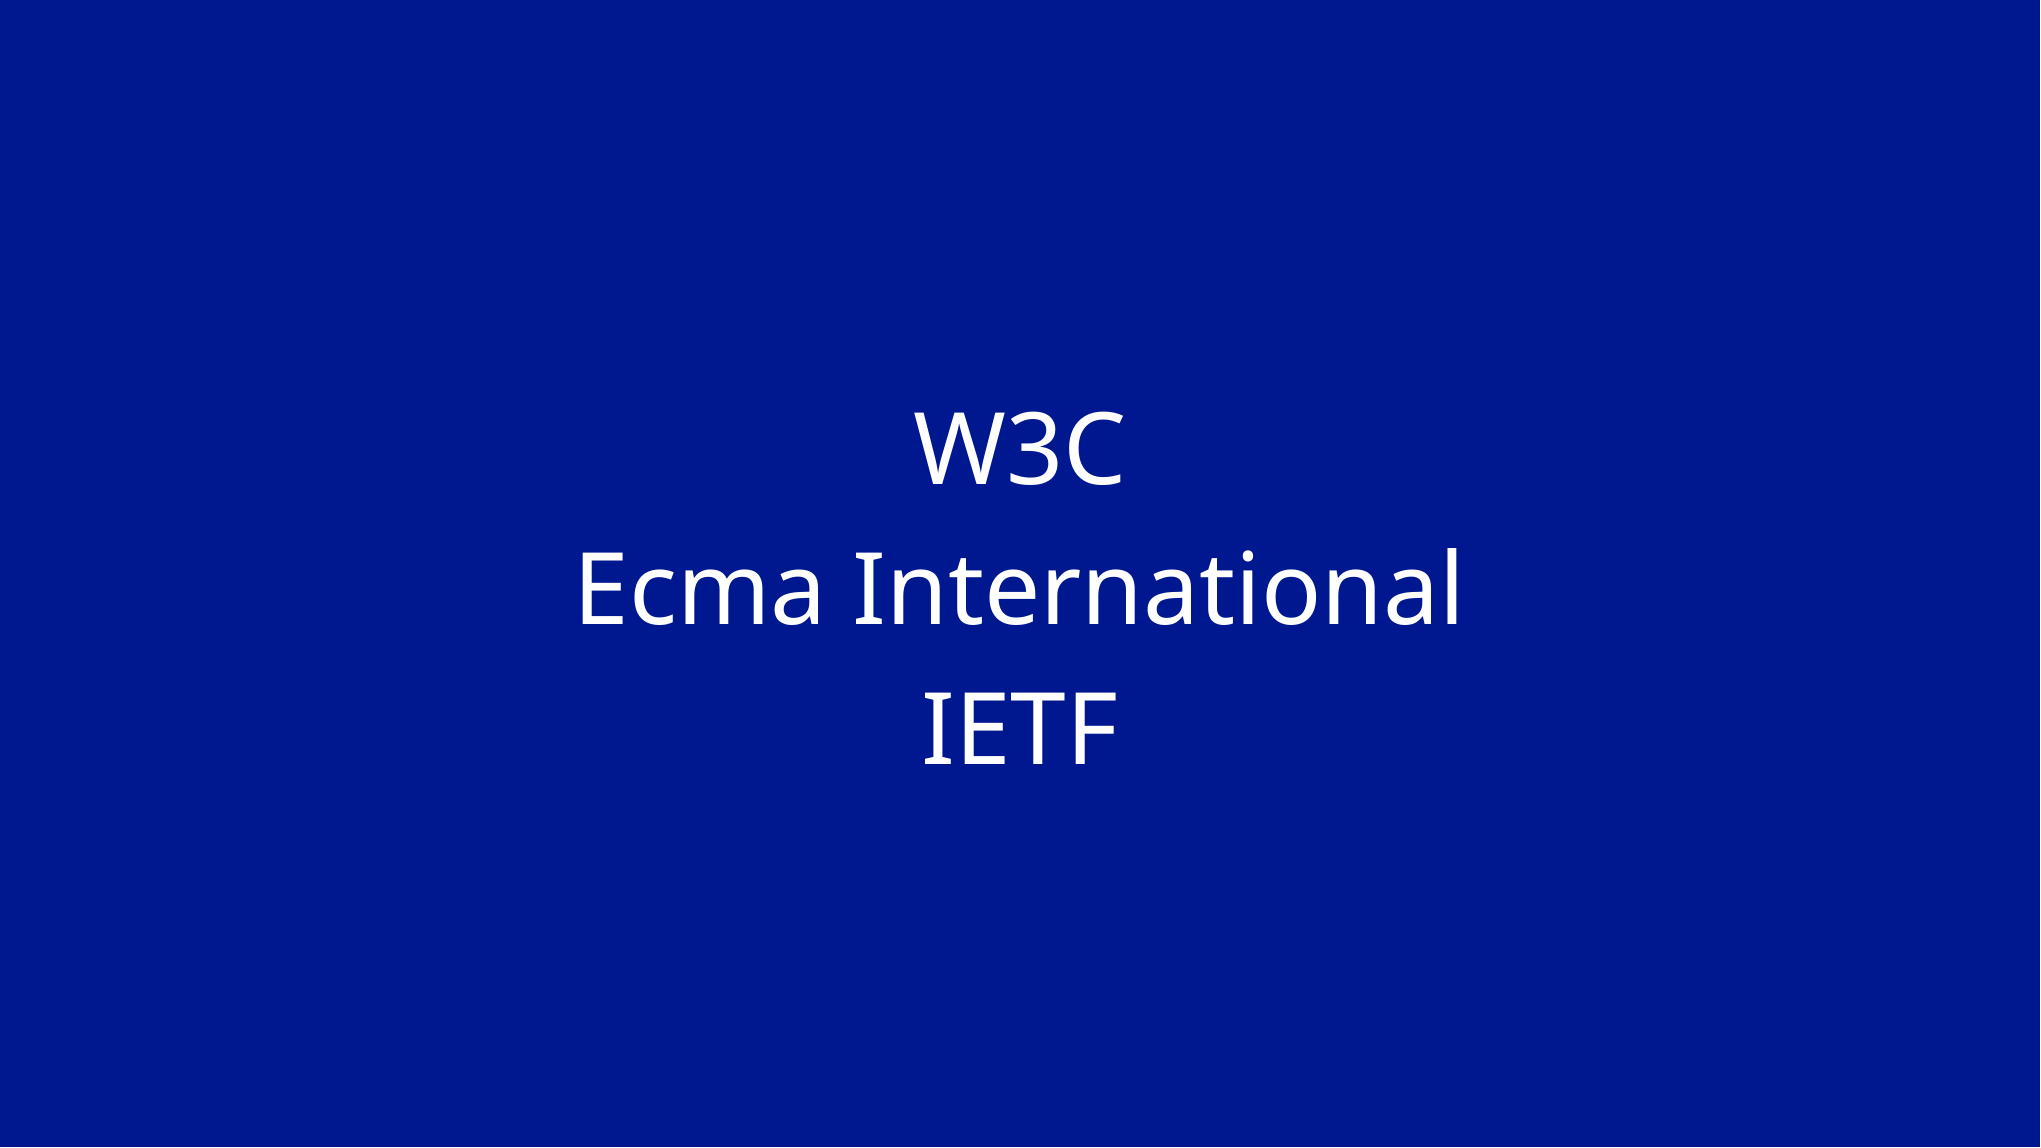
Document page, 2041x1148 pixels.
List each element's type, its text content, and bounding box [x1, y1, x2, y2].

list W3C Ecma International IETF [331, 270, 1709, 877]
